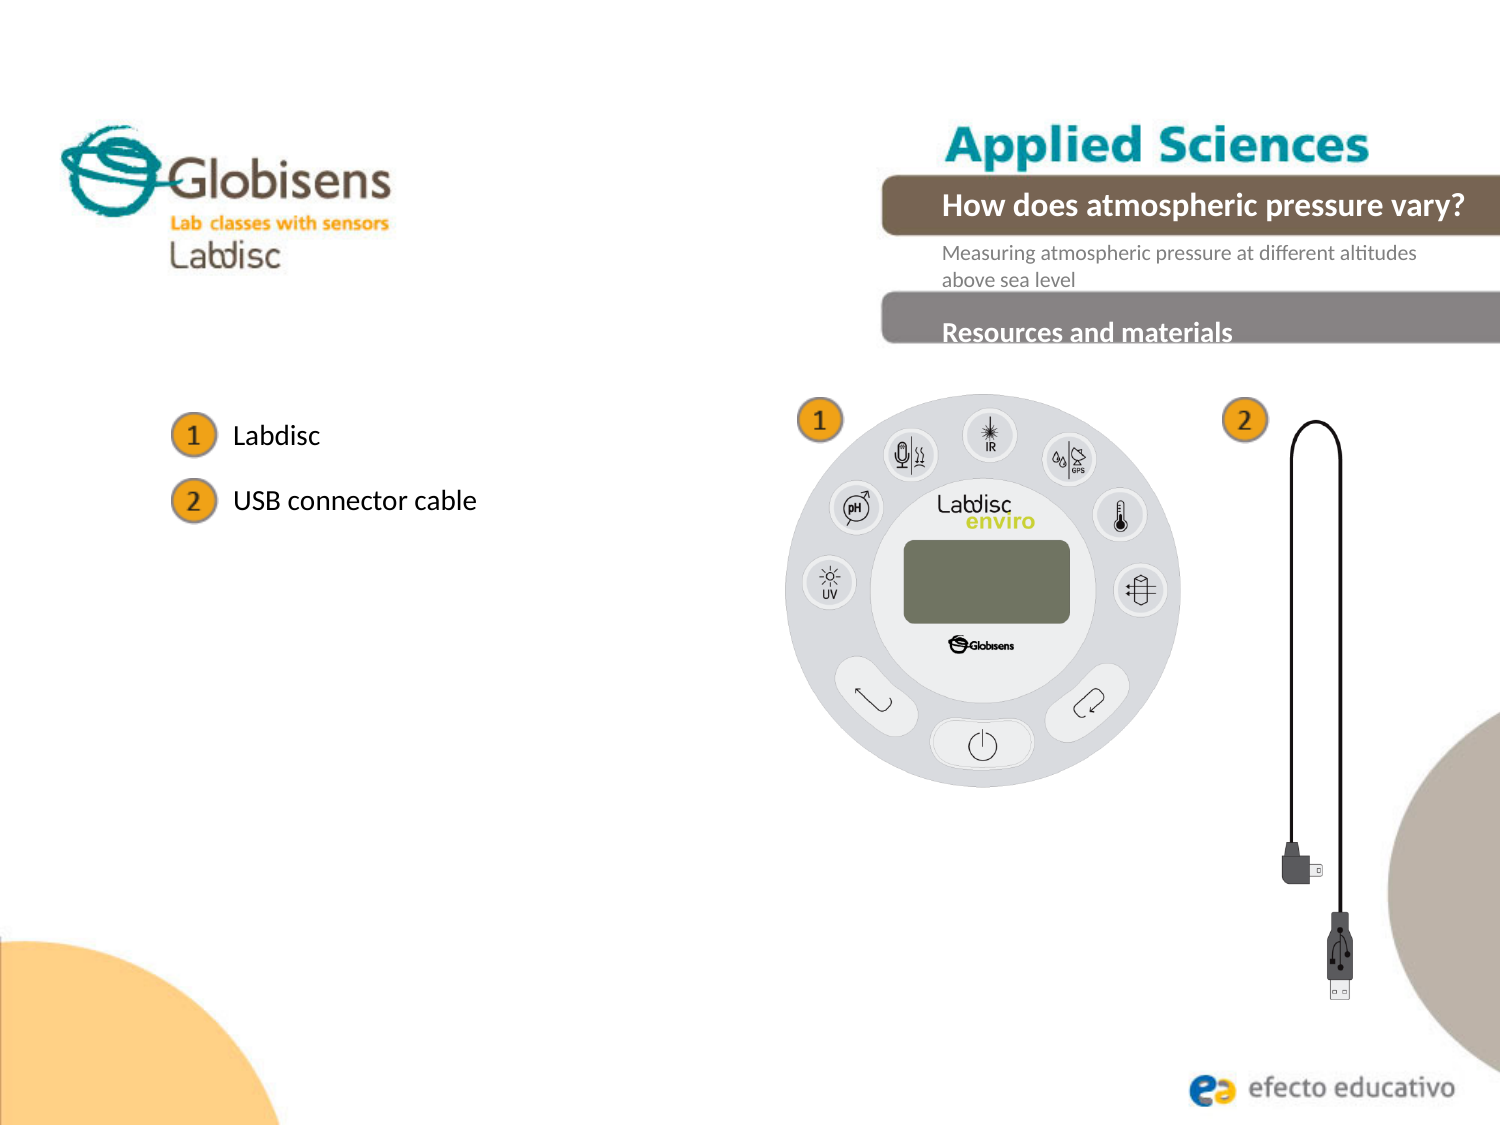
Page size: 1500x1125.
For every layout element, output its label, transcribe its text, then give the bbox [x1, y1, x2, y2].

text_box Measuring atmospheric pressure at different altitudes above sea level [927, 231, 1447, 299]
picture [0, 0, 1500, 1125]
text_box USB connector cable [218, 474, 668, 524]
text_box How does atmospheric pressure vary? [927, 175, 1500, 244]
text_box Resources and materials [927, 305, 1500, 374]
text_box Labdisc [218, 408, 668, 459]
